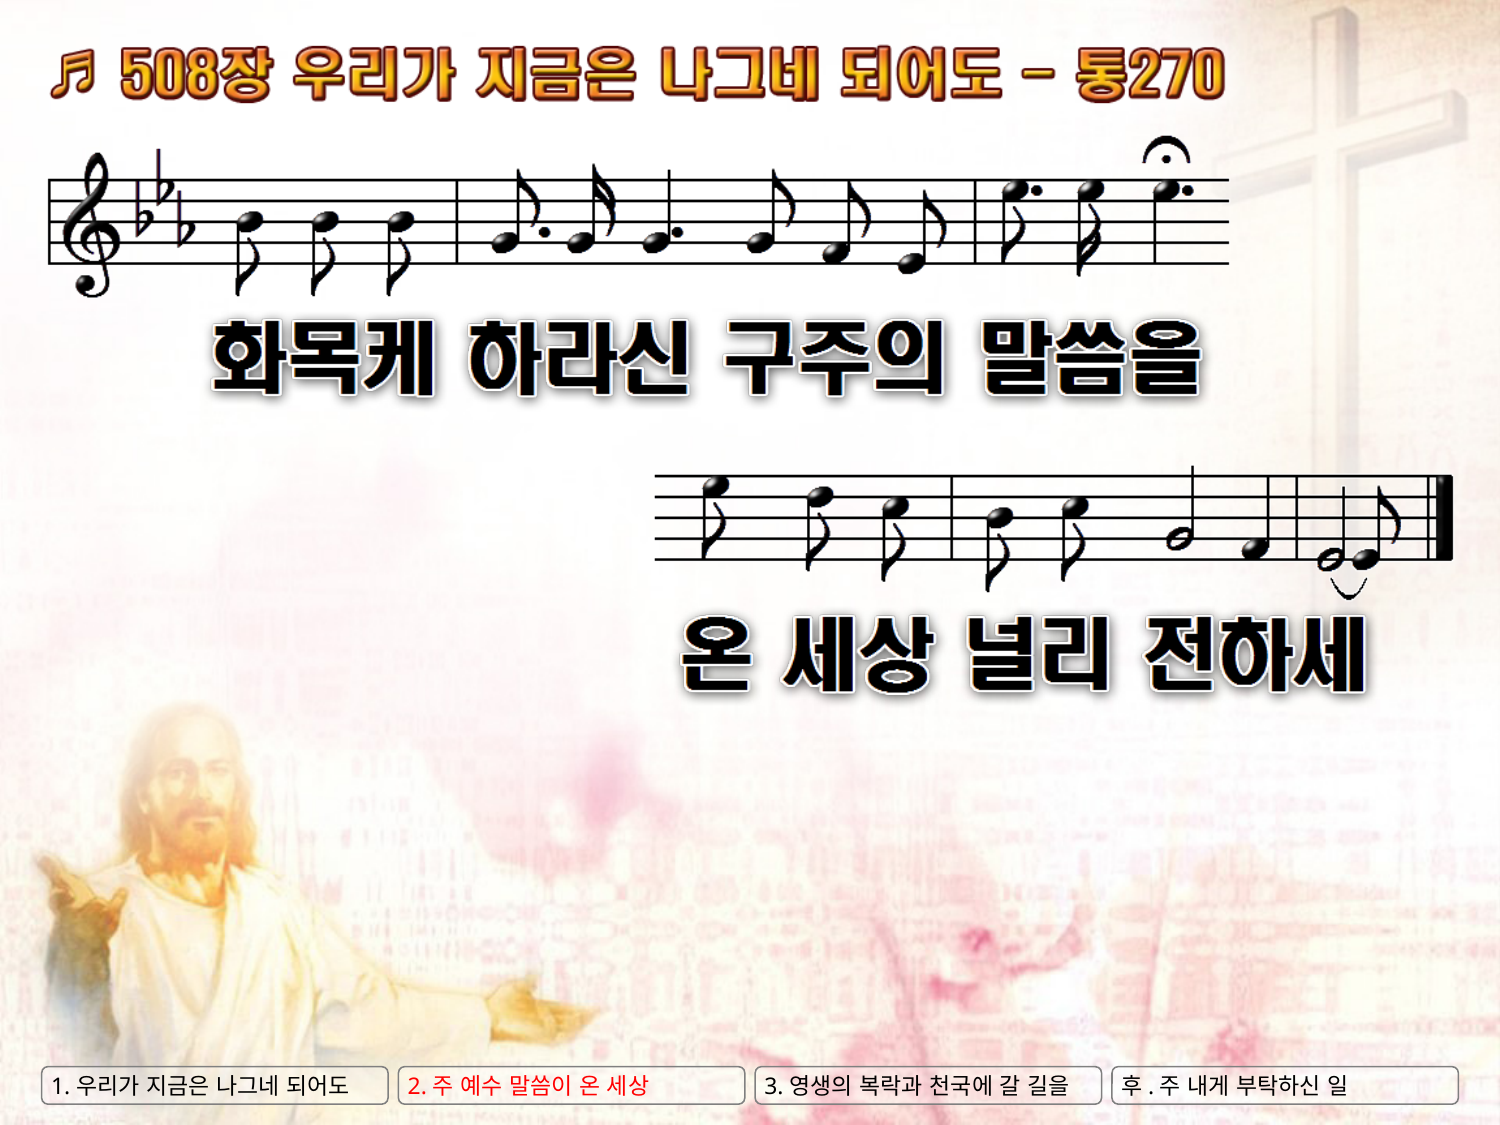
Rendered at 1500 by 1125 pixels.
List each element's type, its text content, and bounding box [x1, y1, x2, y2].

text_box 2.주 예수 말씀이 온 세상 [398, 1066, 745, 1105]
text_box 1.우리가 지금은 나그네 되어도 [41, 1066, 389, 1105]
picture [0, 0, 1500, 1125]
text_box 후.주 내게 부탁하신 일 [1111, 1066, 1459, 1105]
text_box 3.영생의 복락과 천국에 갈 길을 [755, 1066, 1102, 1105]
